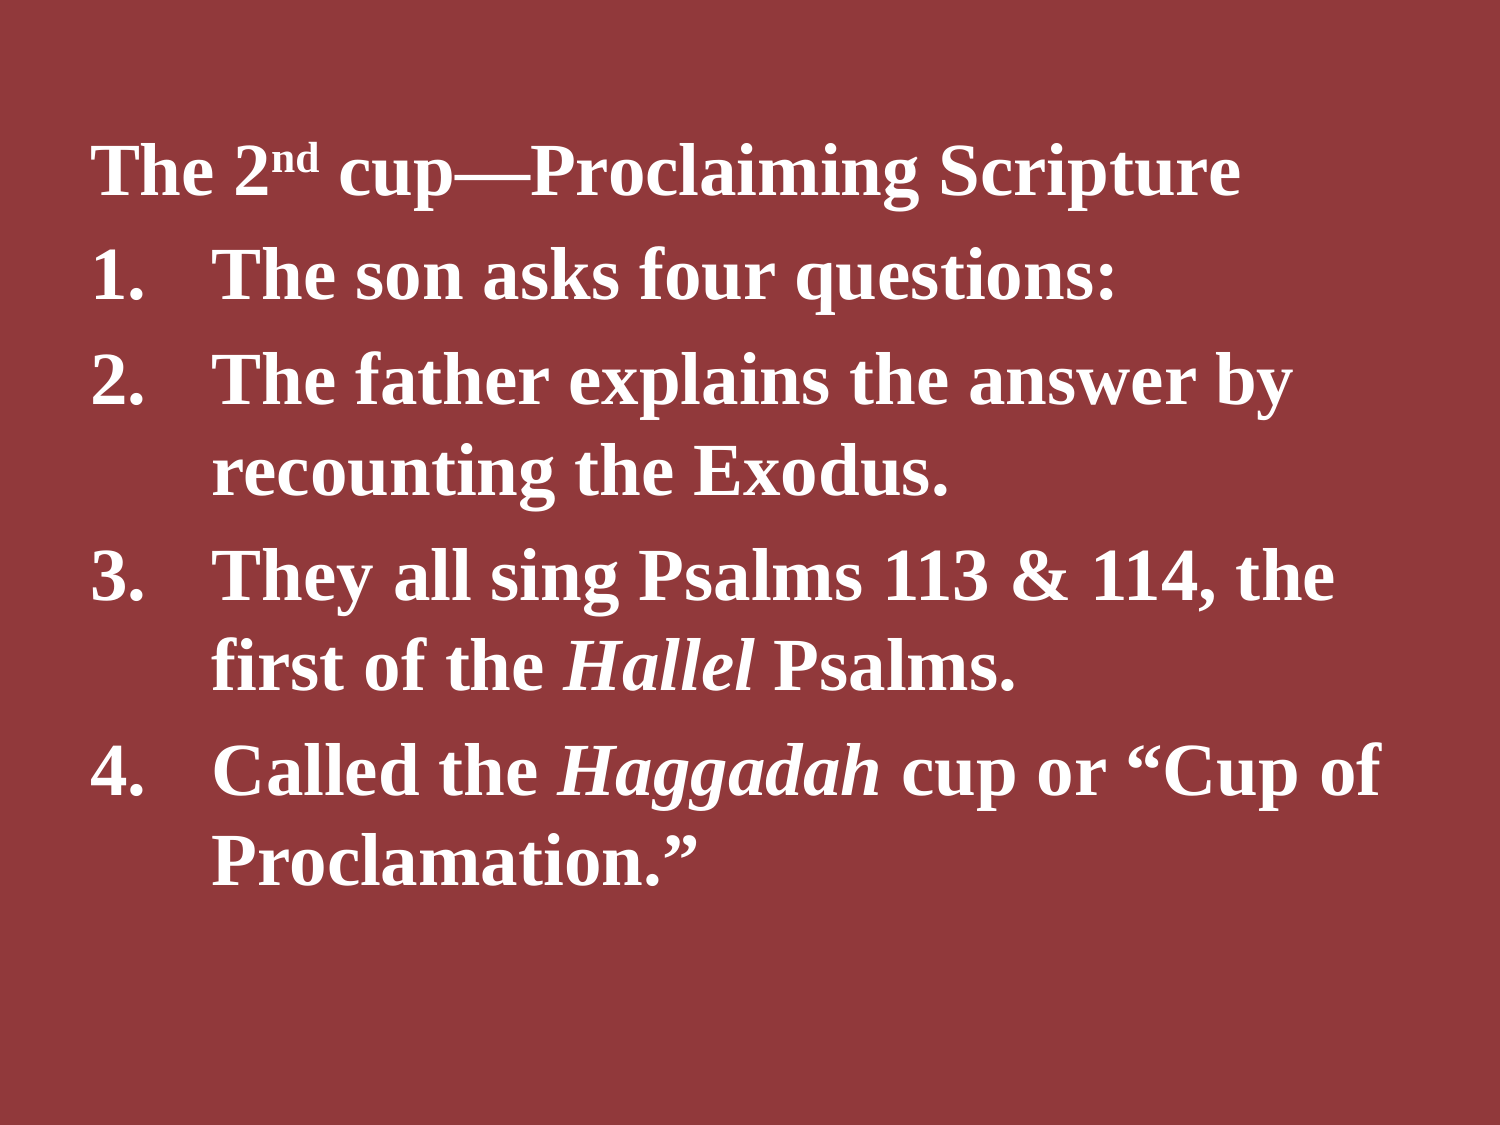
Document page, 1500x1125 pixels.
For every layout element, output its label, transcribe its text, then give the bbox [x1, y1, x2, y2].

list The 2nd cup—Proclaiming Scripture The son asks four questions: The father explains the answer by recounting the Exodus. They all sing Psalms 113 & 114, the first of the Hallel Psalms. Called the Haggadah cup or “Cup of Proclamation.” [75, 112, 1425, 1005]
